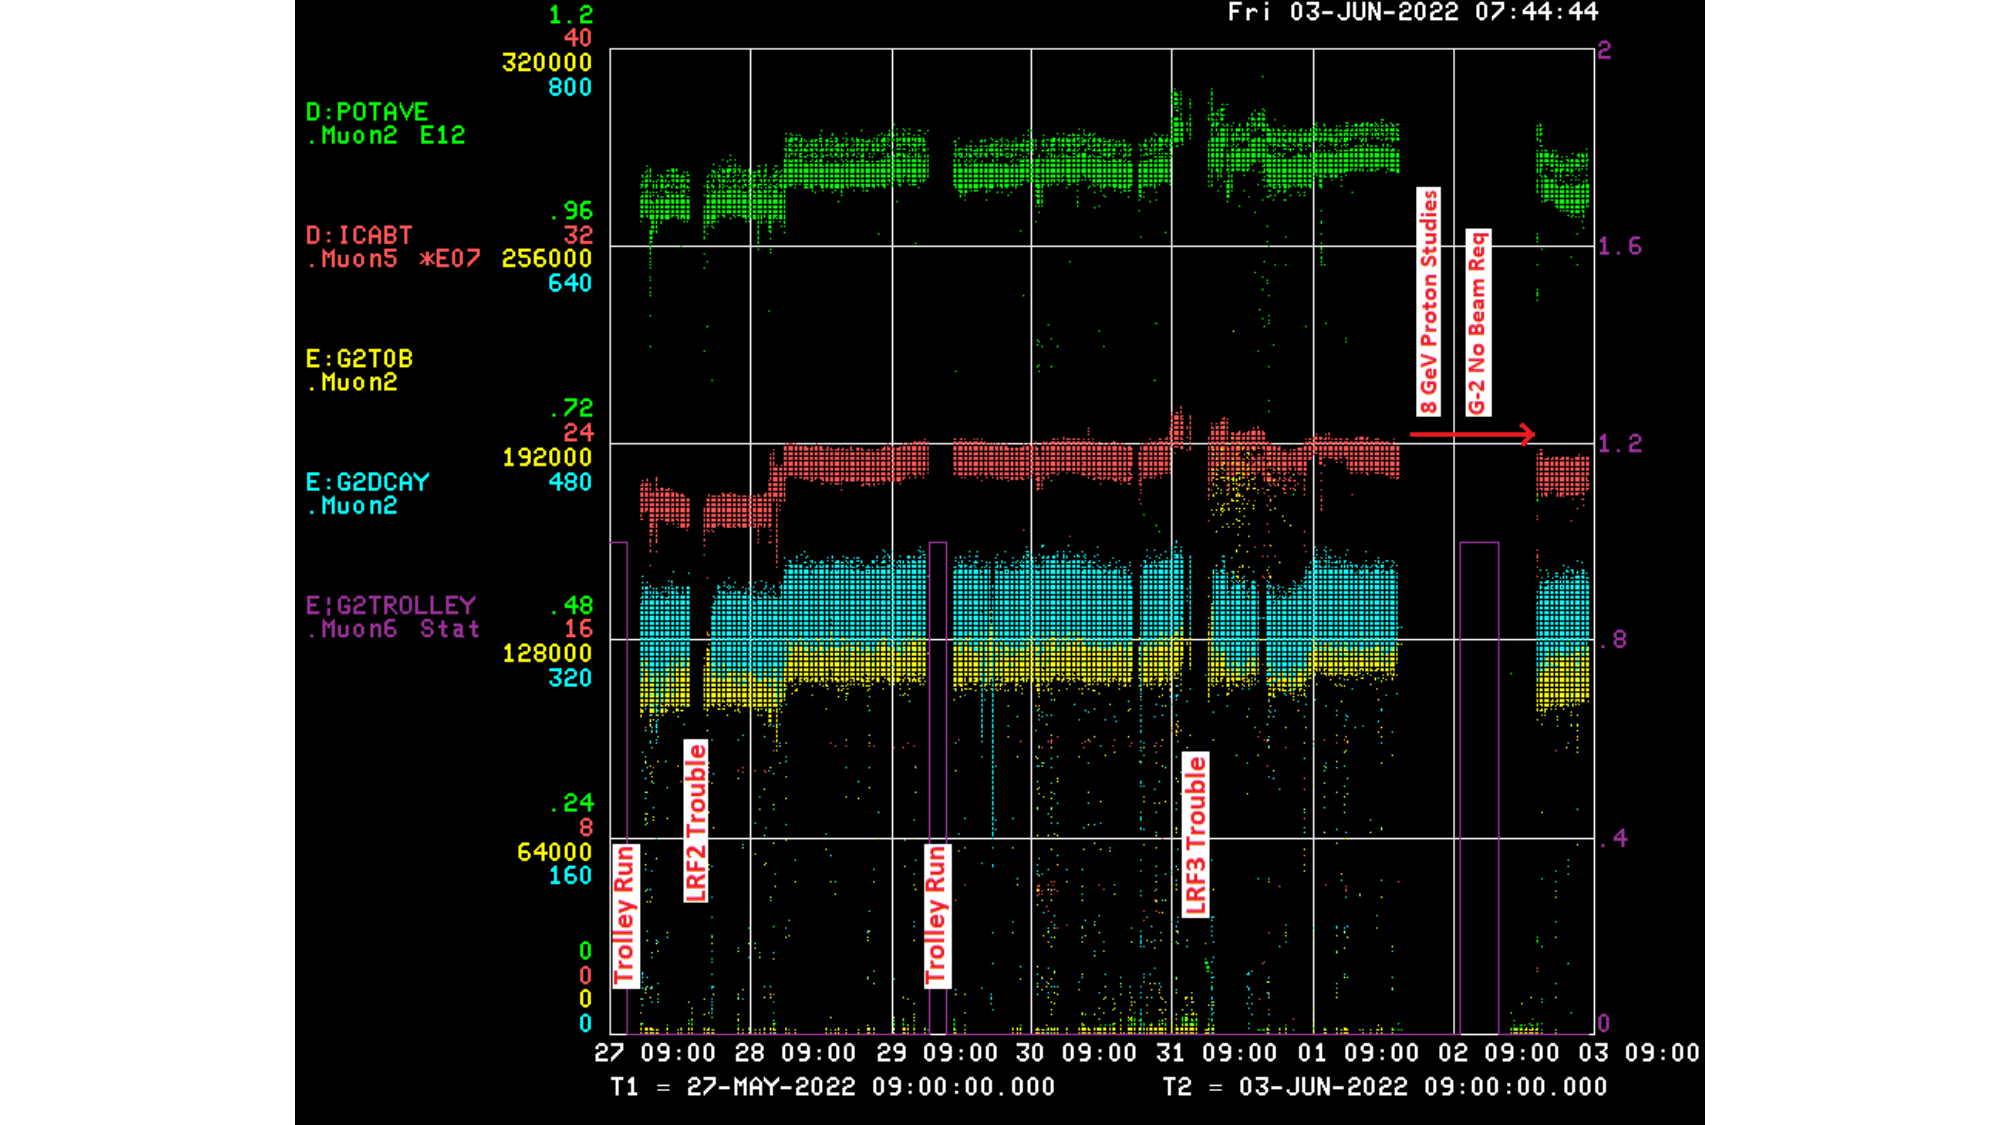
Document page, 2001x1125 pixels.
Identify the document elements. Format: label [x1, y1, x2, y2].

picture [295, 0, 1705, 1125]
